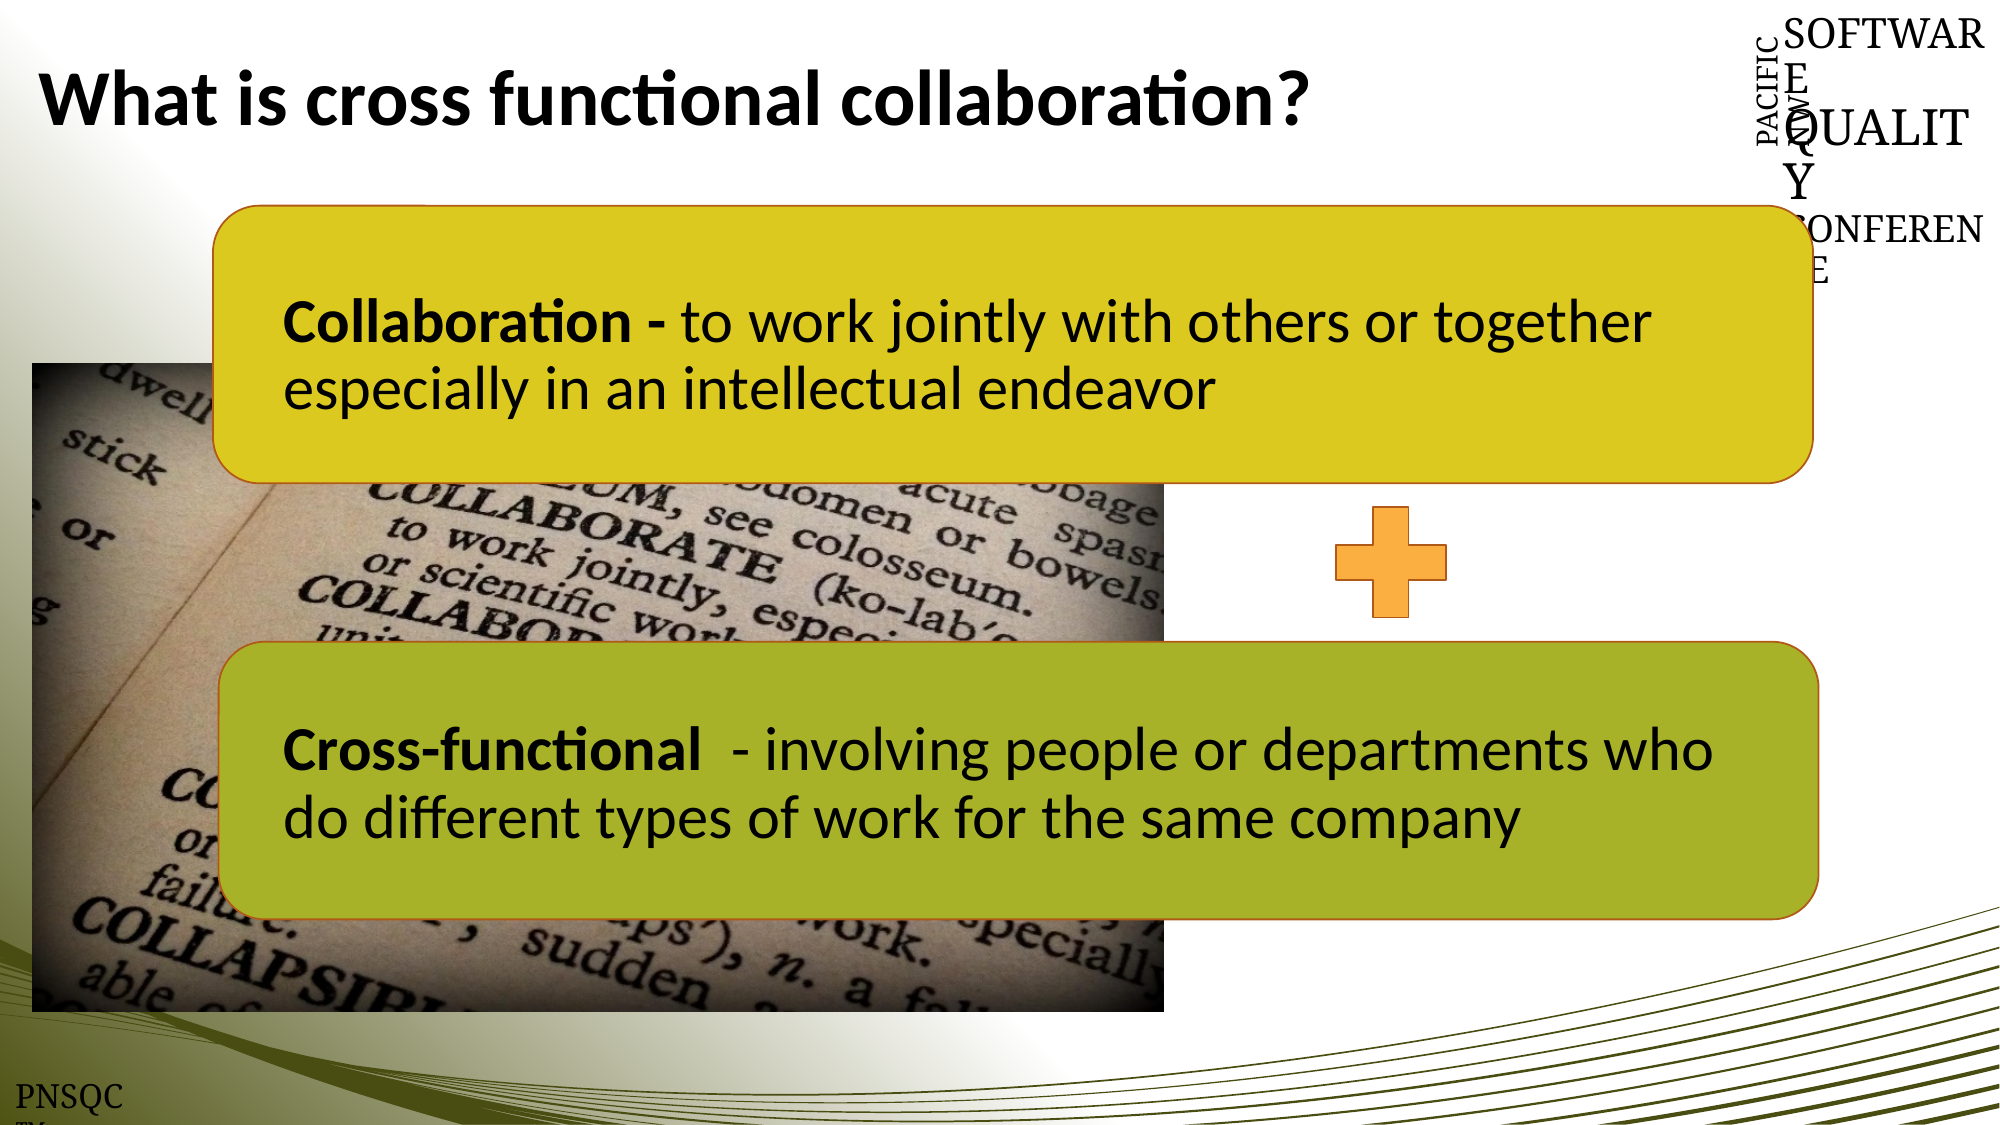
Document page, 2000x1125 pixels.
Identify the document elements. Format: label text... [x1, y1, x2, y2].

text_box [1169, 641, 1819, 920]
text_box PACIFIC NW [1752, 9, 1785, 148]
text_box Cross-functional - involving people or departments who do different types of work for the same company [1169, 724, 1769, 860]
text_box PNSQC ™ [0, 1068, 163, 1125]
text_box [212, 205, 1813, 484]
title What is cross functional collaboration? [23, 12, 1525, 150]
text_box SOFTWARE QUALITY CONFERENCE [1783, 12, 1988, 154]
text_box [1335, 507, 1447, 618]
text_box Collaboration - to work jointly with others or together especially in an intellectual endeavor [268, 295, 1769, 431]
picture [31, 362, 1164, 1012]
